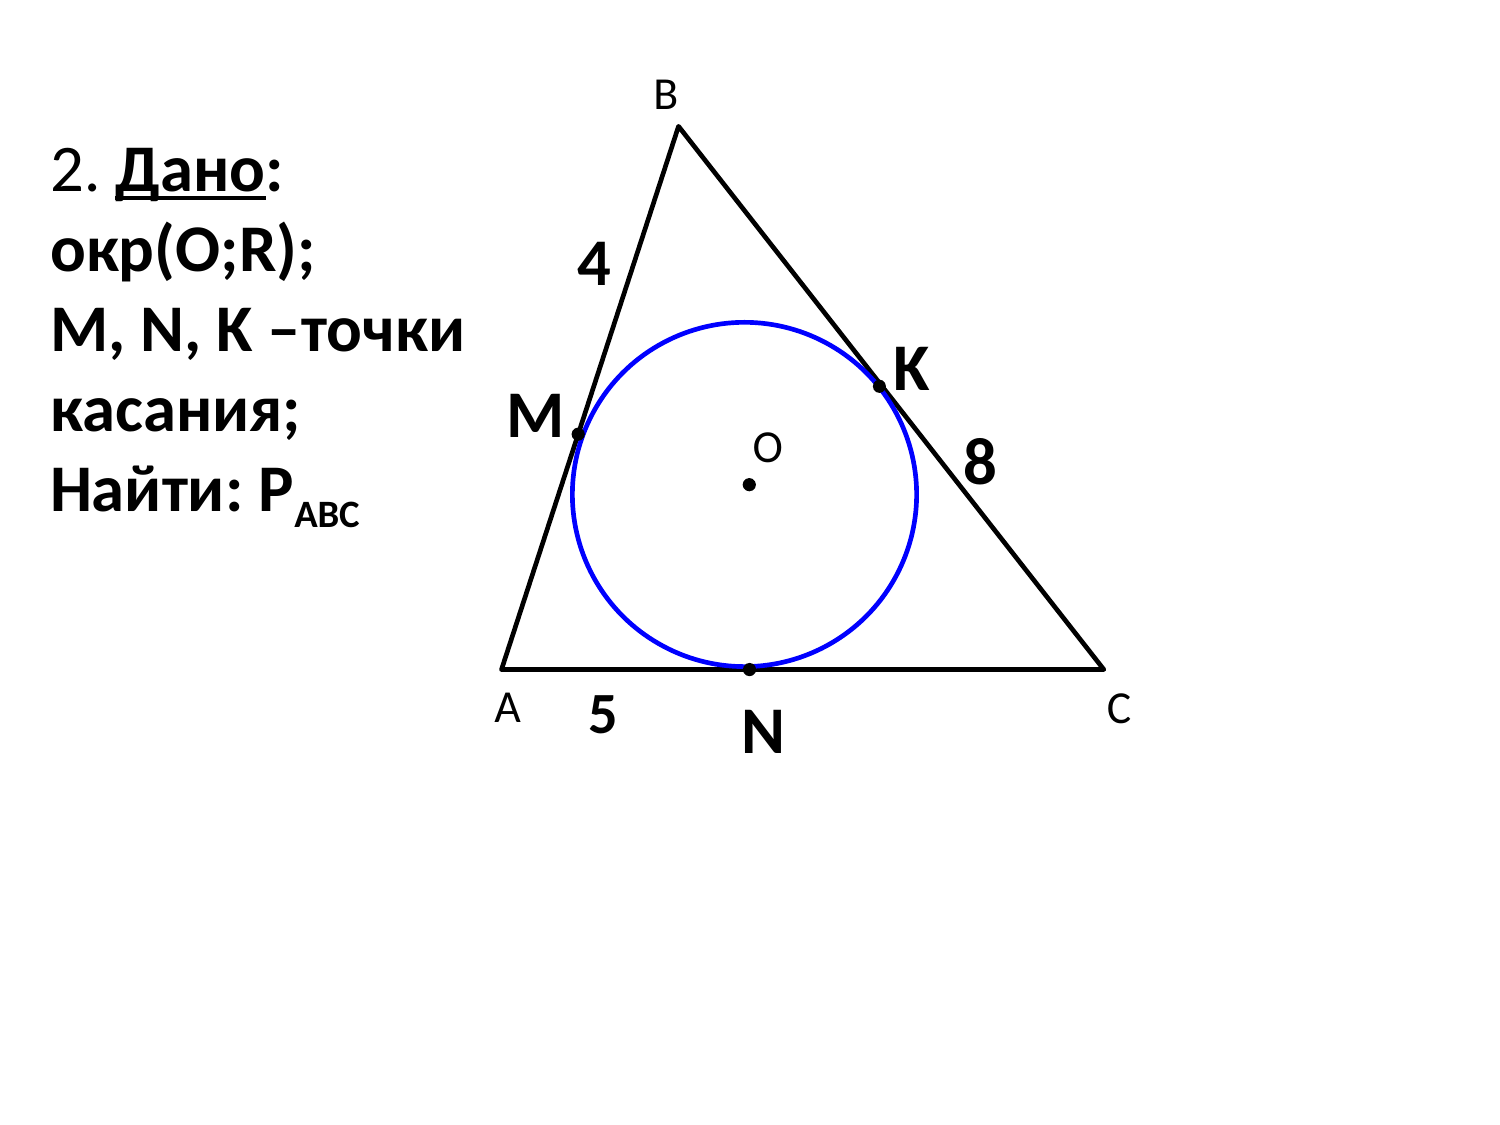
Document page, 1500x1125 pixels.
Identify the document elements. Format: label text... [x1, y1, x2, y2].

text_box 2. Дано: окр(О;R); М, N, K –точки касания; Найти: РАВС [35, 117, 551, 588]
text_box K [878, 316, 961, 412]
text_box В [638, 56, 710, 126]
text_box 5 [574, 667, 727, 753]
text_box [575, 428, 585, 441]
text_box [501, 440, 744, 670]
text_box М [492, 363, 575, 458]
text_box [755, 412, 1104, 670]
text_box 8 [949, 410, 1079, 505]
text_box С [1092, 670, 1163, 741]
text_box А [479, 669, 551, 740]
text_box [743, 663, 756, 676]
text_box [873, 380, 878, 392]
text_box N [726, 679, 809, 775]
text_box [572, 322, 917, 667]
text_box [580, 126, 878, 430]
text_box 4 [562, 210, 692, 306]
